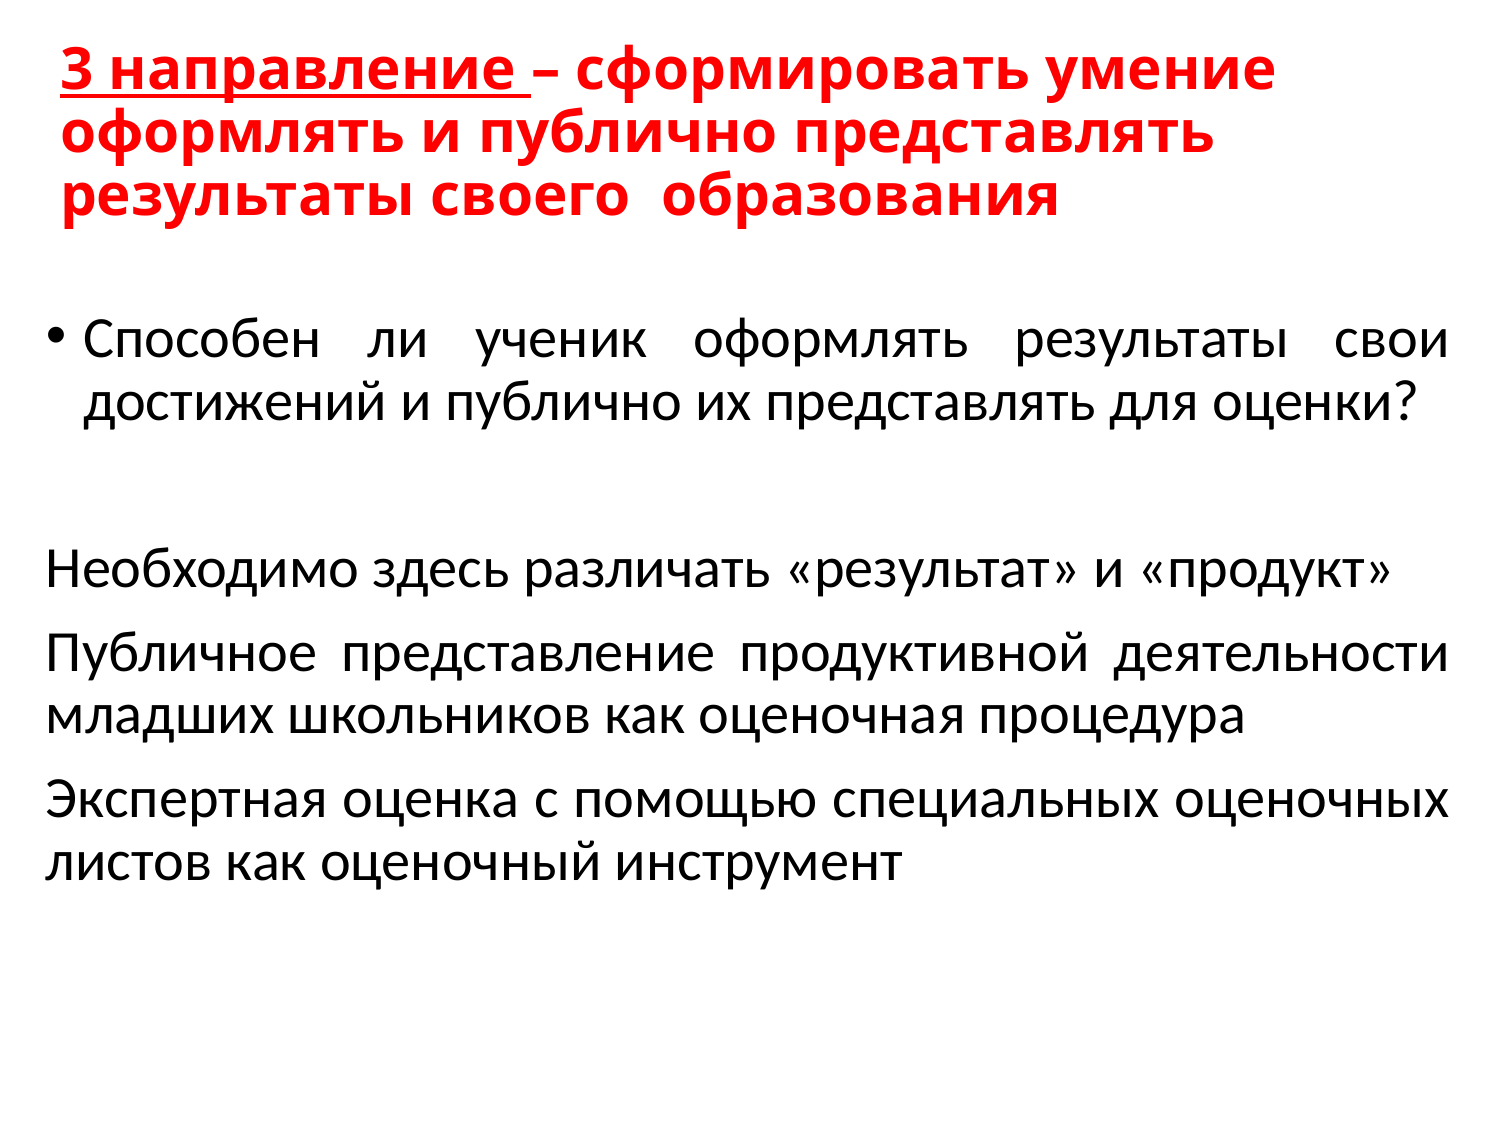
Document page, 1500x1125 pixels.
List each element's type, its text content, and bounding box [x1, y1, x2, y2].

list Способен ли ученик оформлять результаты свои достижений и публично их представлять для оценки? Необходимо здесь различать «результат» и «продукт» Публичное представление продуктивной деятельности младших школьников как оценочная процедура Экспертная оценка с помощью специальных оценочных листов как оценочный инструмент [30, 299, 1467, 1014]
title 3 направление – сформировать умение оформлять и публично представлять результаты своего образования [45, 59, 1467, 278]
